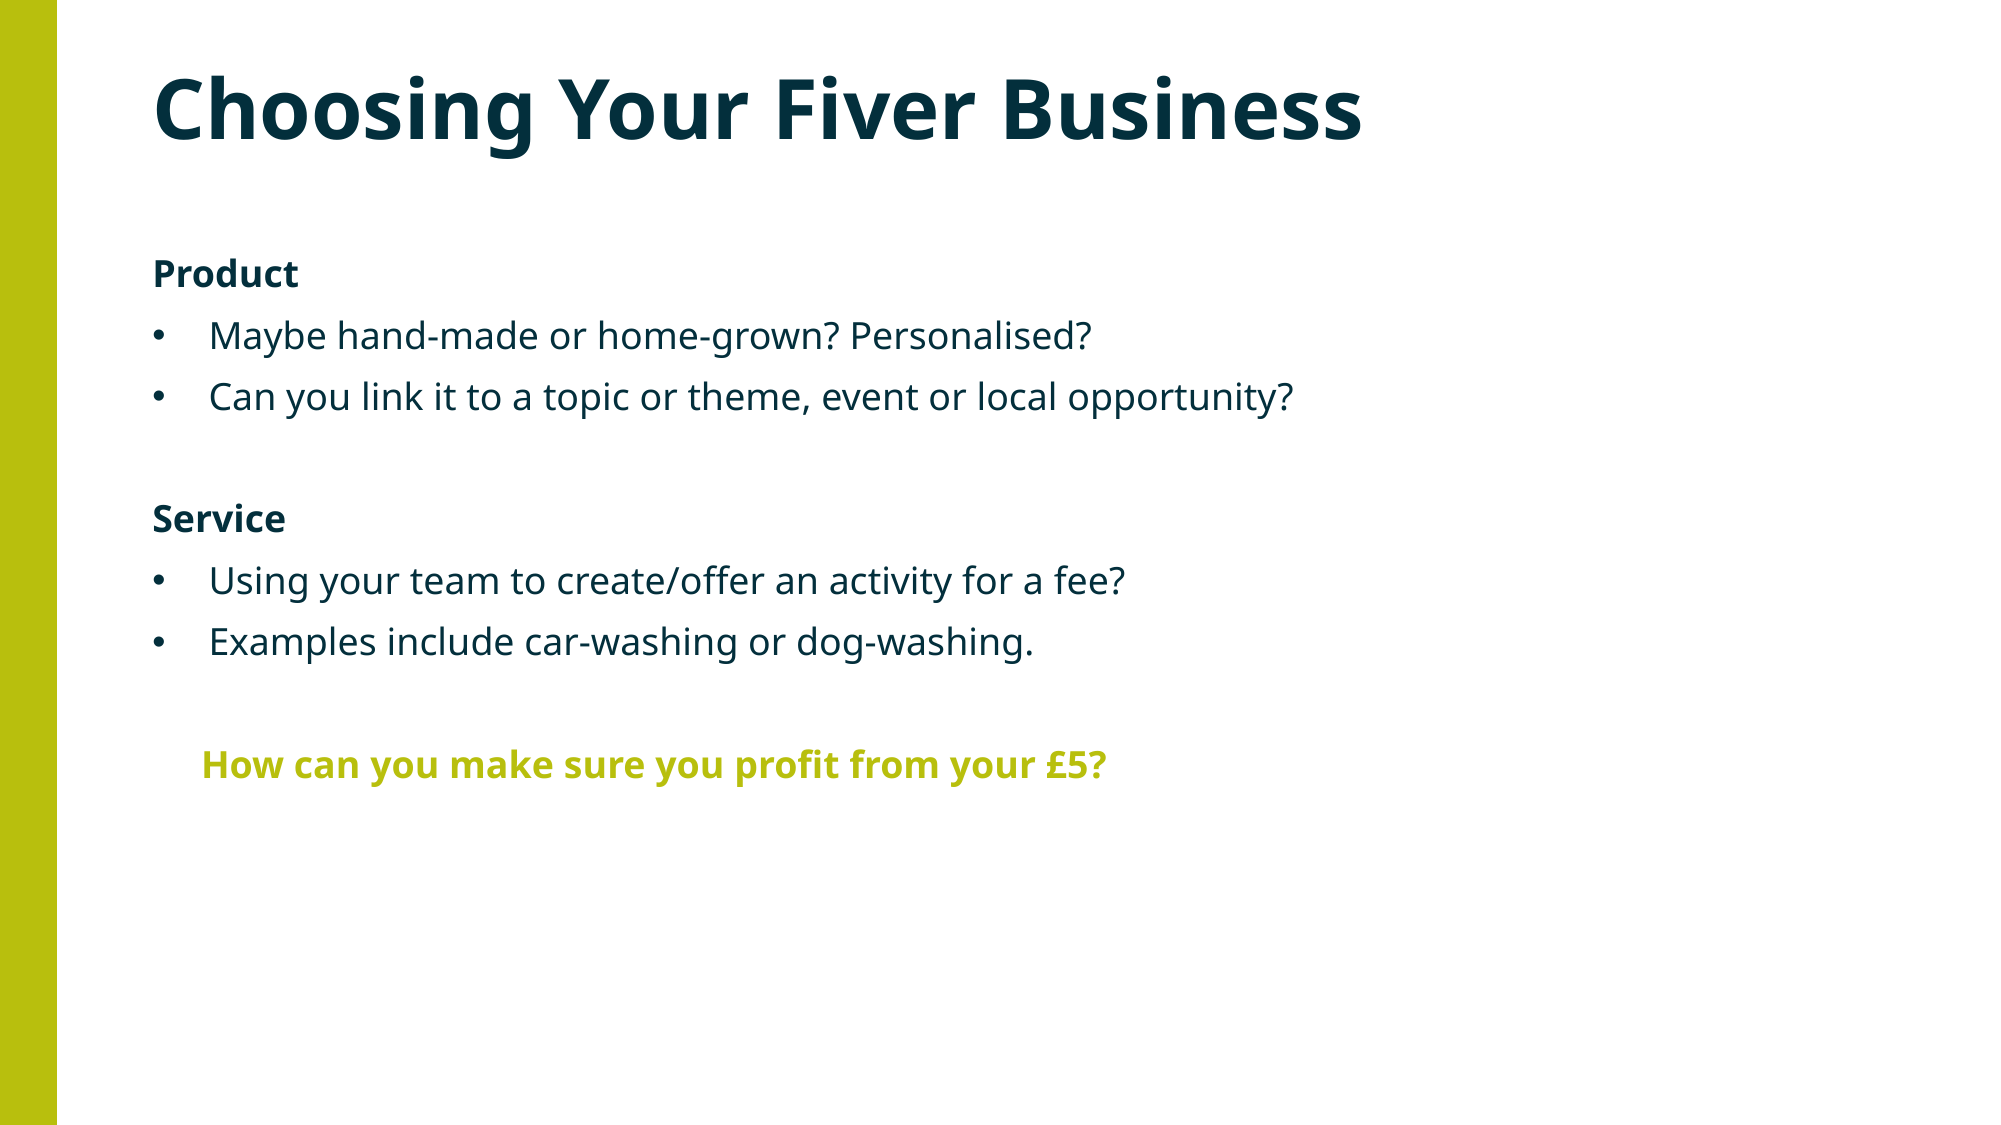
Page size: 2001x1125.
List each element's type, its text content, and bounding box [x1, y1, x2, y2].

title Choosing Your Fiver Business [137, 59, 1863, 208]
list Product Maybe hand-made or home-grown? Personalised? Can you link it to a topic or theme, event or local opportunity? Service Using your team to create/offer an activity for a fee? Examples include car-washing or dog-washing. How can you make sure you profit from your £5? [137, 248, 1863, 1069]
